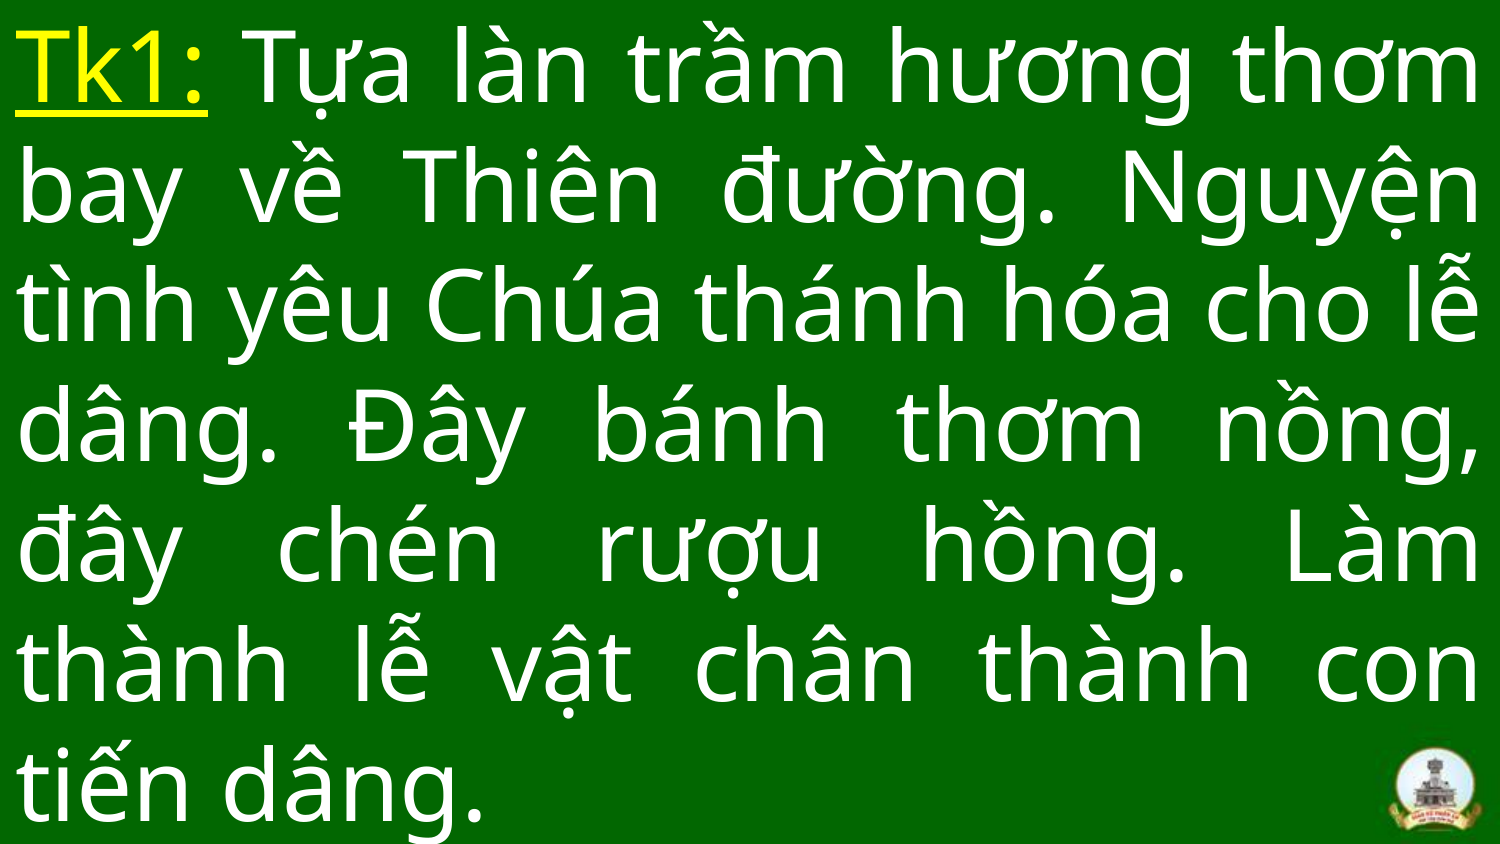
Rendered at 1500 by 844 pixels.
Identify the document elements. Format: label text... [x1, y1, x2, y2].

title Tk1: Tựa làn trầm hương thơm bay về Thiên đường. Nguyện tình yêu Chúa thánh hóa cho lễ dâng. Đây bánh thơm nồng, đây chén rượu hồng. Làm thành lễ vật chân thành con tiến dâng. [0, 0, 1500, 844]
